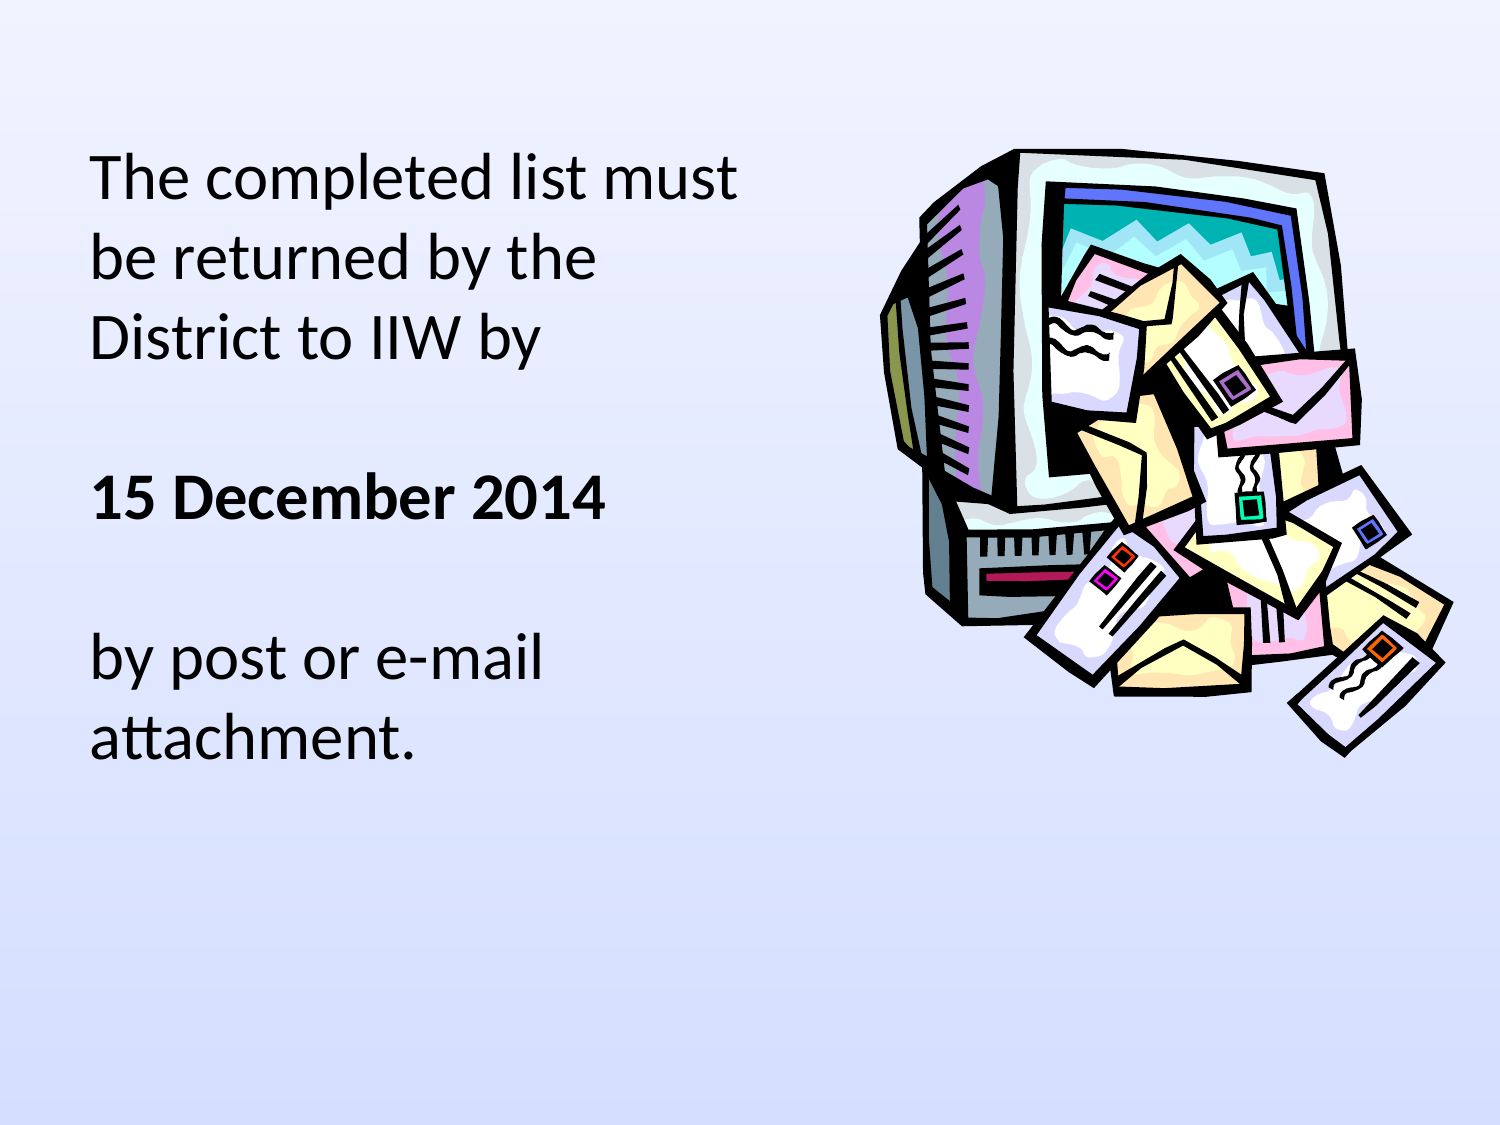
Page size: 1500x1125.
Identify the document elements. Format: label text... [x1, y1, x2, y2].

text_box The completed list must be returned by the District to IIW by 15 December 2014 by post or e-mail attachment. [75, 125, 792, 780]
picture [879, 148, 1460, 764]
